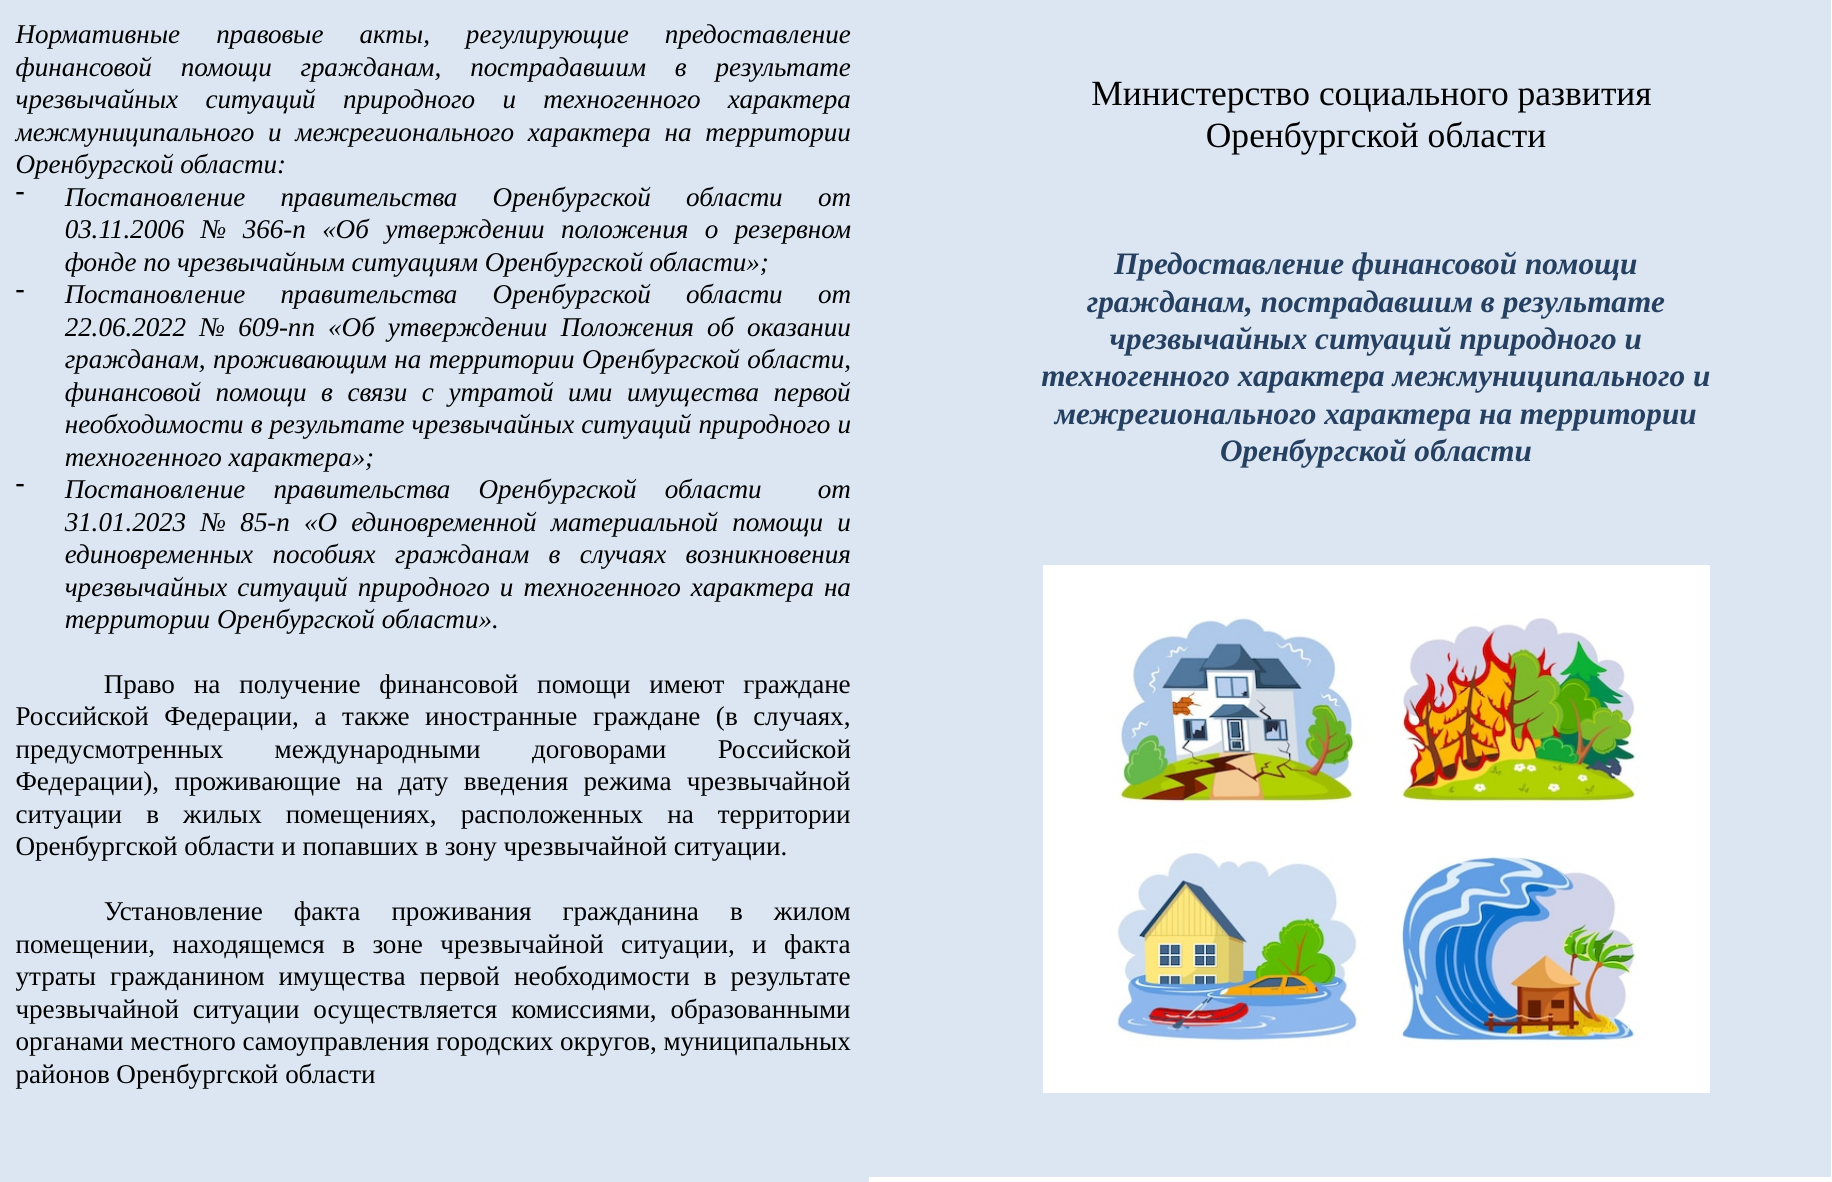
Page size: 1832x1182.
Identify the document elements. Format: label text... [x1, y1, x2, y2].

text_box [864, 0, 1831, 1177]
text_box Предоставление финансовой помощи гражданам, пострадавшим в результате чрезвычайных ситуаций природного и техногенного характера межмуниципального и межрегионального характера на территории Оренбургской области [1013, 236, 1739, 475]
text_box Министерство социального развития Оренбургской области [1013, 61, 1739, 163]
text_box Нормативные правовые акты, регулирующие предоставление финансовой помощи гражданам, пострадавшим в результате чрезвычайных ситуаций природного и техногенного характера межмуниципального и межрегионального характера на территории Оренбургской области: Постановление правительства Оренбургской области от 03.11.2006 № 366-п «Об утверждении положения о резервном фонде по чрезвычайным ситуациям Оренбургской области»; Постановление правительства Оренбургской области от 22.06.2022 № 609-пп «Об утверждении Положения об оказании гражданам, проживающим на территории Оренбургской области, финансовой помощи в связи с утратой ими имущества первой необходимости в результате чрезвычайных ситуаций природного и техногенного характера»; Постановление правительства Оренбургской области от 31.01.2023 № 85-п «О единовременной материальной помощи и единовременных пособиях гражданам в случаях возникновения чрезвычайных ситуаций природного и техногенного характера на территории Оренбургской области». Право на получение финансовой помощи имеют граждане Российской Федерации, а также иностранные граждане (в случаях, предусмотренных международными договорами Российской Федерации), проживающие на дату введения режима чрезвычайной ситуации в жилых помещениях, расположенных на территории Оренбургской области и попавших в зону чрезвычайной ситуации. Установление факта проживания гражданина в жилом помещении, находящемся в зоне чрезвычайной ситуации, и факта утраты гражданином имущества первой необходимости в результате чрезвычайной ситуации осуществляется комиссиями, образованными органами местного самоуправления городских округов, муниципальных районов Оренбургской области [0, 0, 869, 1182]
picture [1043, 565, 1710, 1093]
